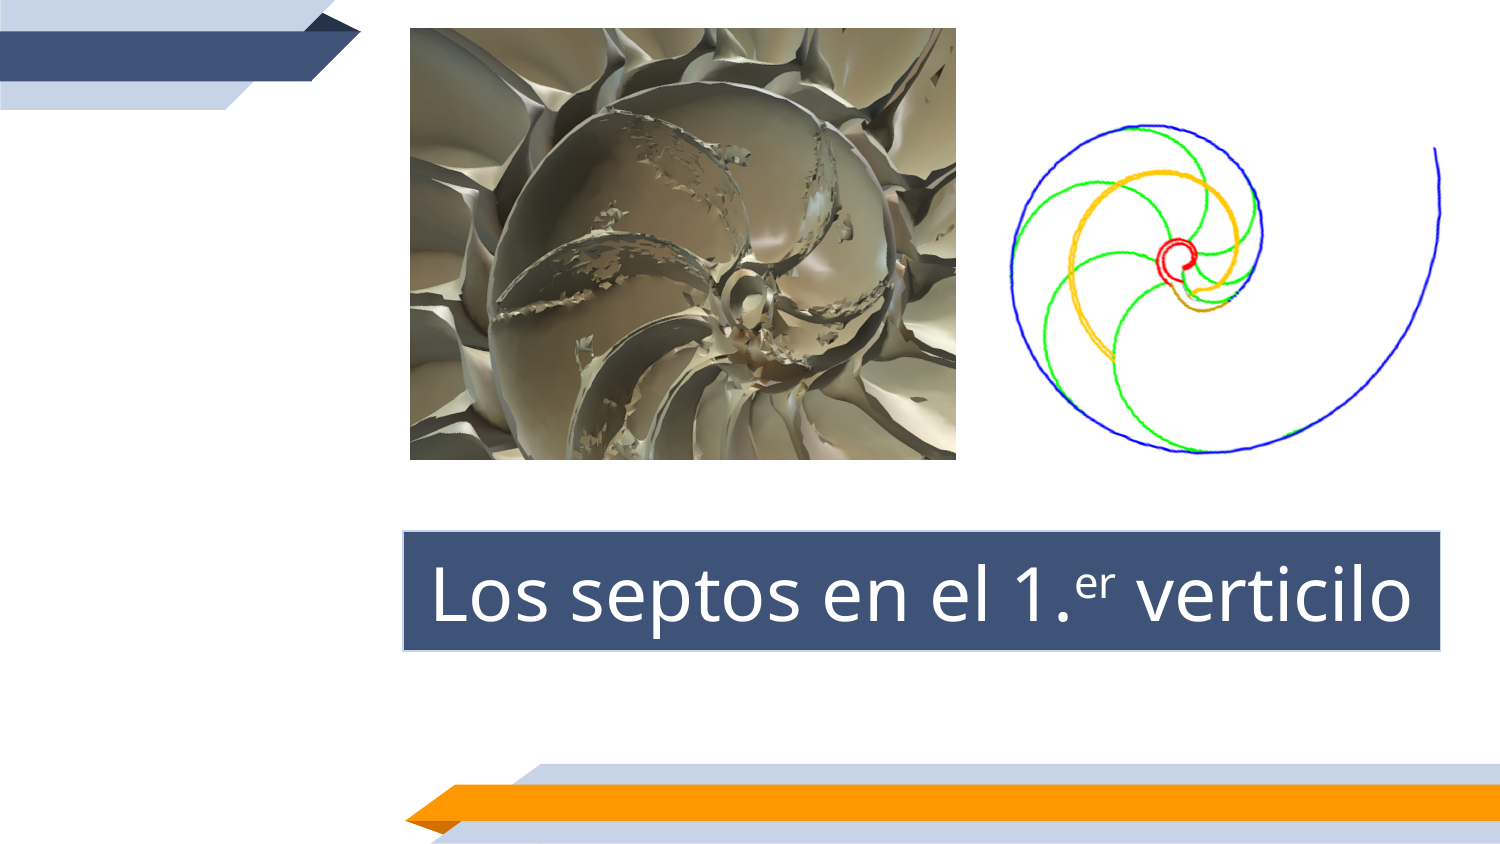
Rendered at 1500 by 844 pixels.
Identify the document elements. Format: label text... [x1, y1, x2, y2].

text_box Los septos en el 1.er verticilo [402, 531, 1441, 652]
picture [409, 0, 1498, 531]
